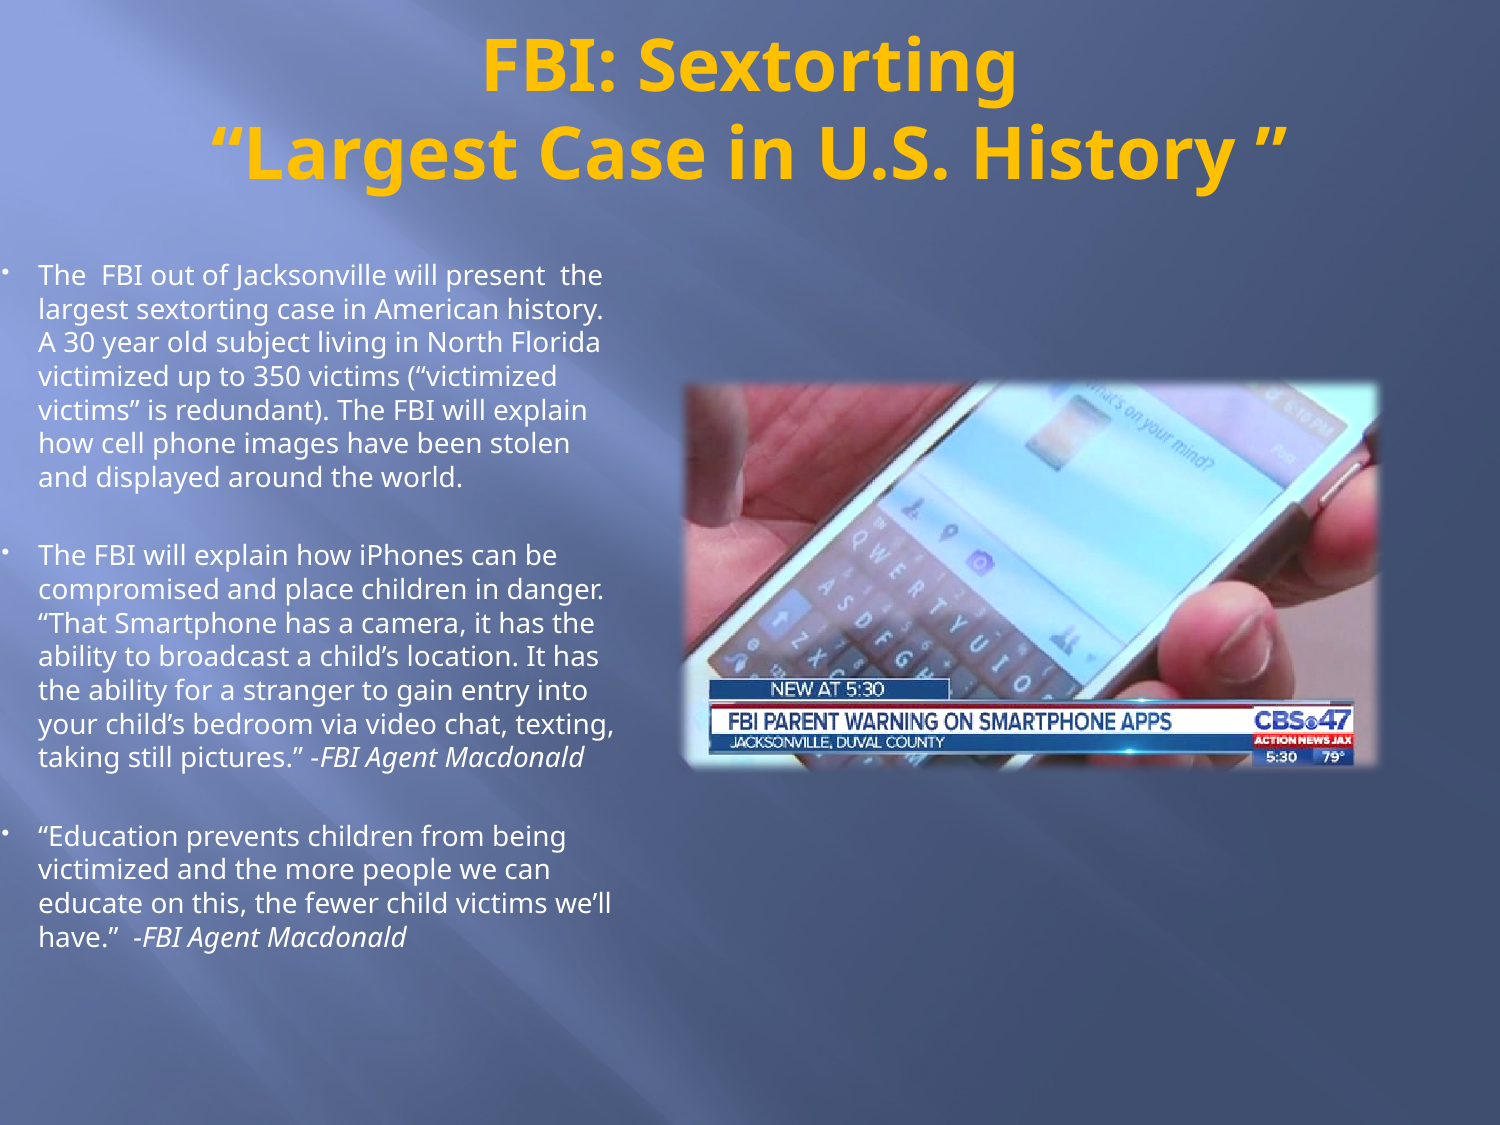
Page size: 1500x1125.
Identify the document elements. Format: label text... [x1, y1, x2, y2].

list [674, 374, 1387, 776]
title FBI: Sextorting “Largest Case in U.S. History ” [75, 12, 1425, 200]
list The FBI out of Jacksonville will present the largest sextorting case in American history. A 30 year old subject living in North Florida victimized up to 350 victims (“victimized victims” is redundant). The FBI will explain how cell phone images have been stolen and displayed around the world. The FBI will explain how iPhones can be compromised and place children in danger. “That Smartphone has a camera, it has the ability to broadcast a child’s location. It has the ability for a stranger to gain entry into your child’s bedroom via video chat, texting, taking still pictures.” -FBI Agent Macdonald “Education prevents children from being victimized and the more people we can educate on this, the fewer child victims we’ll have.” -FBI Agent Macdonald [0, 249, 638, 1013]
